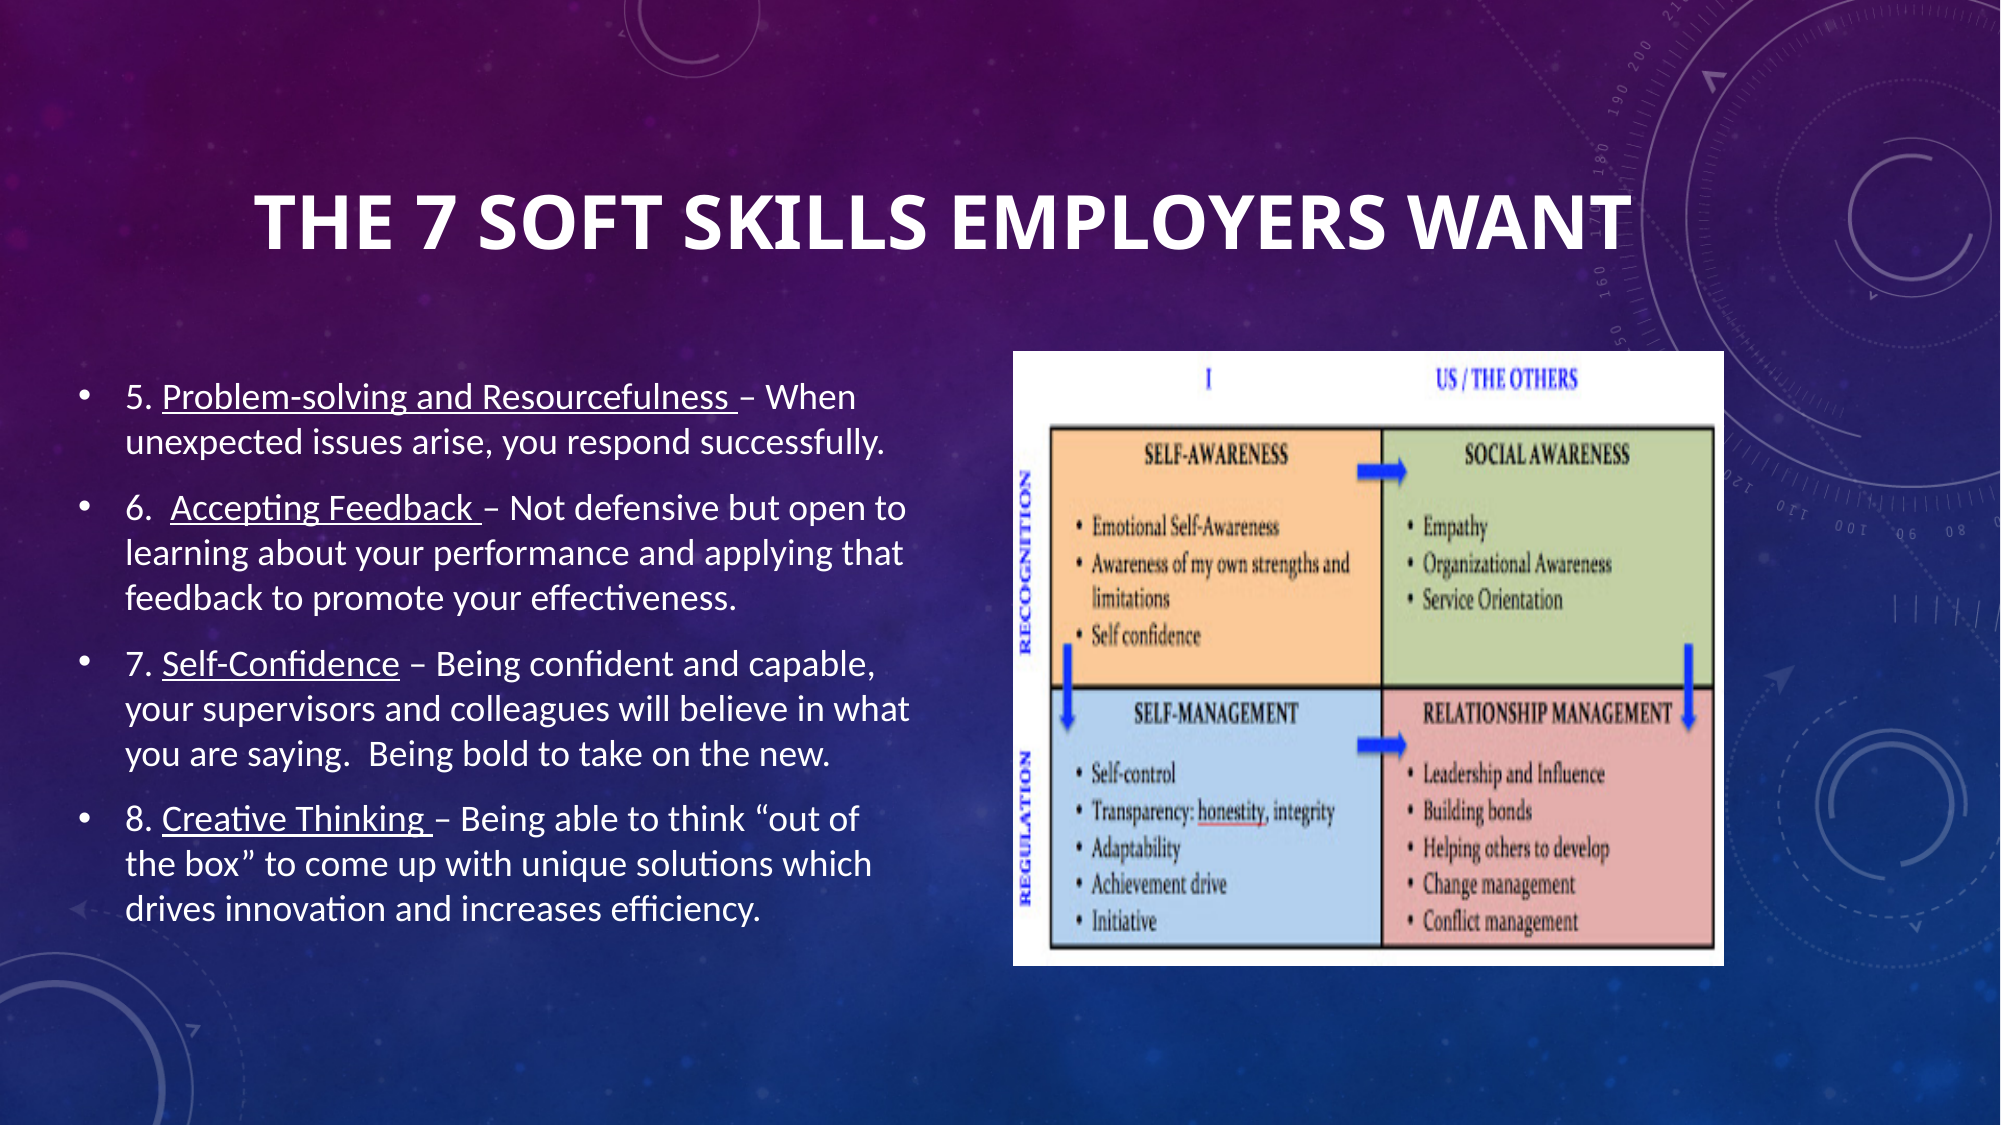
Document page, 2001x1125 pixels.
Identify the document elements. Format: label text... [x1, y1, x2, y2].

title The 7 Soft Skills employers Want [112, 99, 1775, 339]
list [1012, 351, 1724, 966]
list 5. Problem-solving and Resourcefulness – When unexpected issues arise, you respond successfully. 6. Accepting Feedback – Not defensive but open to learning about your performance and applying that feedback to promote your effectiveness. 7. Self-Confidence – Being confident and capable, your supervisors and colleagues will believe in what you are saying. Being bold to take on the new. 8. Creative Thinking – Being able to think “out of the box” to come up with unique solutions which drives innovation and increases efficiency. [63, 351, 932, 950]
picture [0, 0, 2001, 1125]
